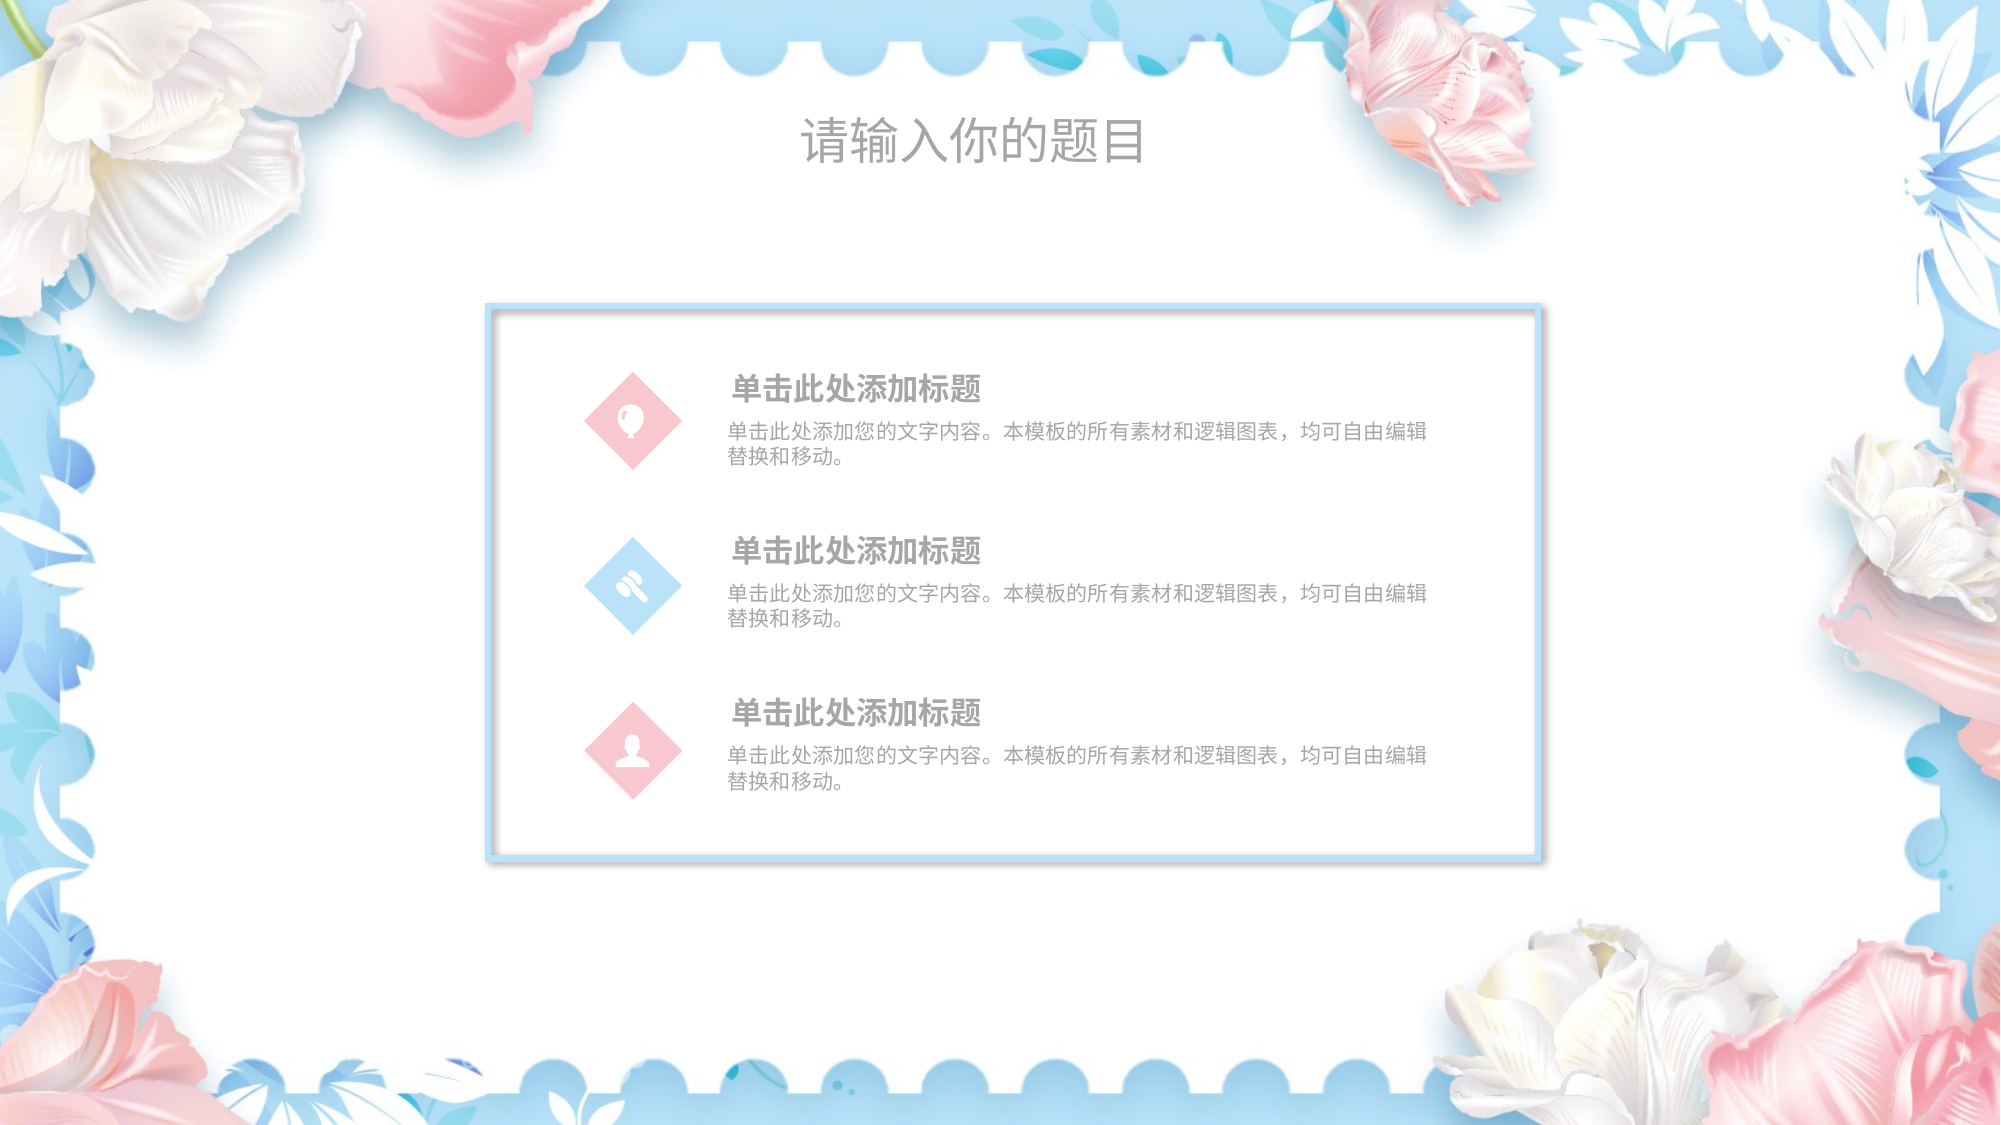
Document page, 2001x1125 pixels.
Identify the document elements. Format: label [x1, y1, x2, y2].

text_box [487, 305, 1539, 860]
text_box [584, 361, 1463, 478]
text_box [584, 523, 1463, 640]
text_box [584, 686, 1463, 802]
picture [0, 0, 2000, 1125]
